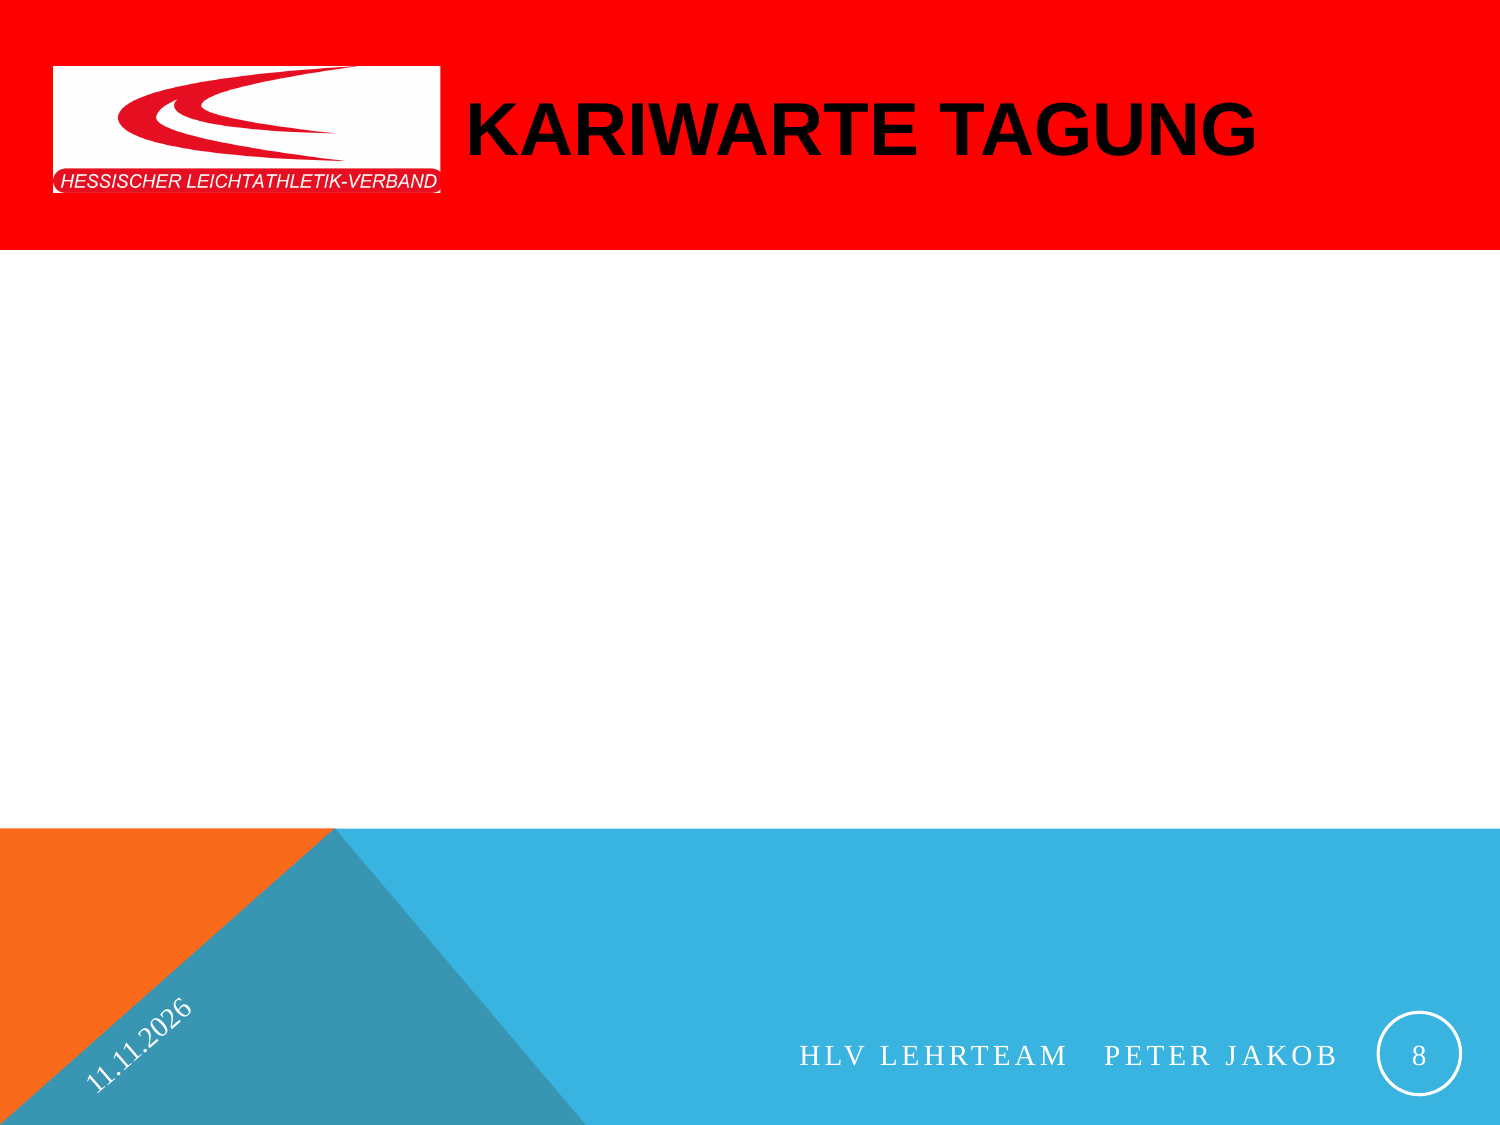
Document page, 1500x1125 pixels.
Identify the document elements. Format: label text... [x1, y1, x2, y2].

slide_number 8 [1376, 1010, 1463, 1097]
title Kariwarte Tagung [0, 0, 1500, 250]
footer HLV Lehrteam Peter Jakob [577, 1031, 1352, 1076]
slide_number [65, 849, 357, 1109]
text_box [52, 66, 441, 194]
